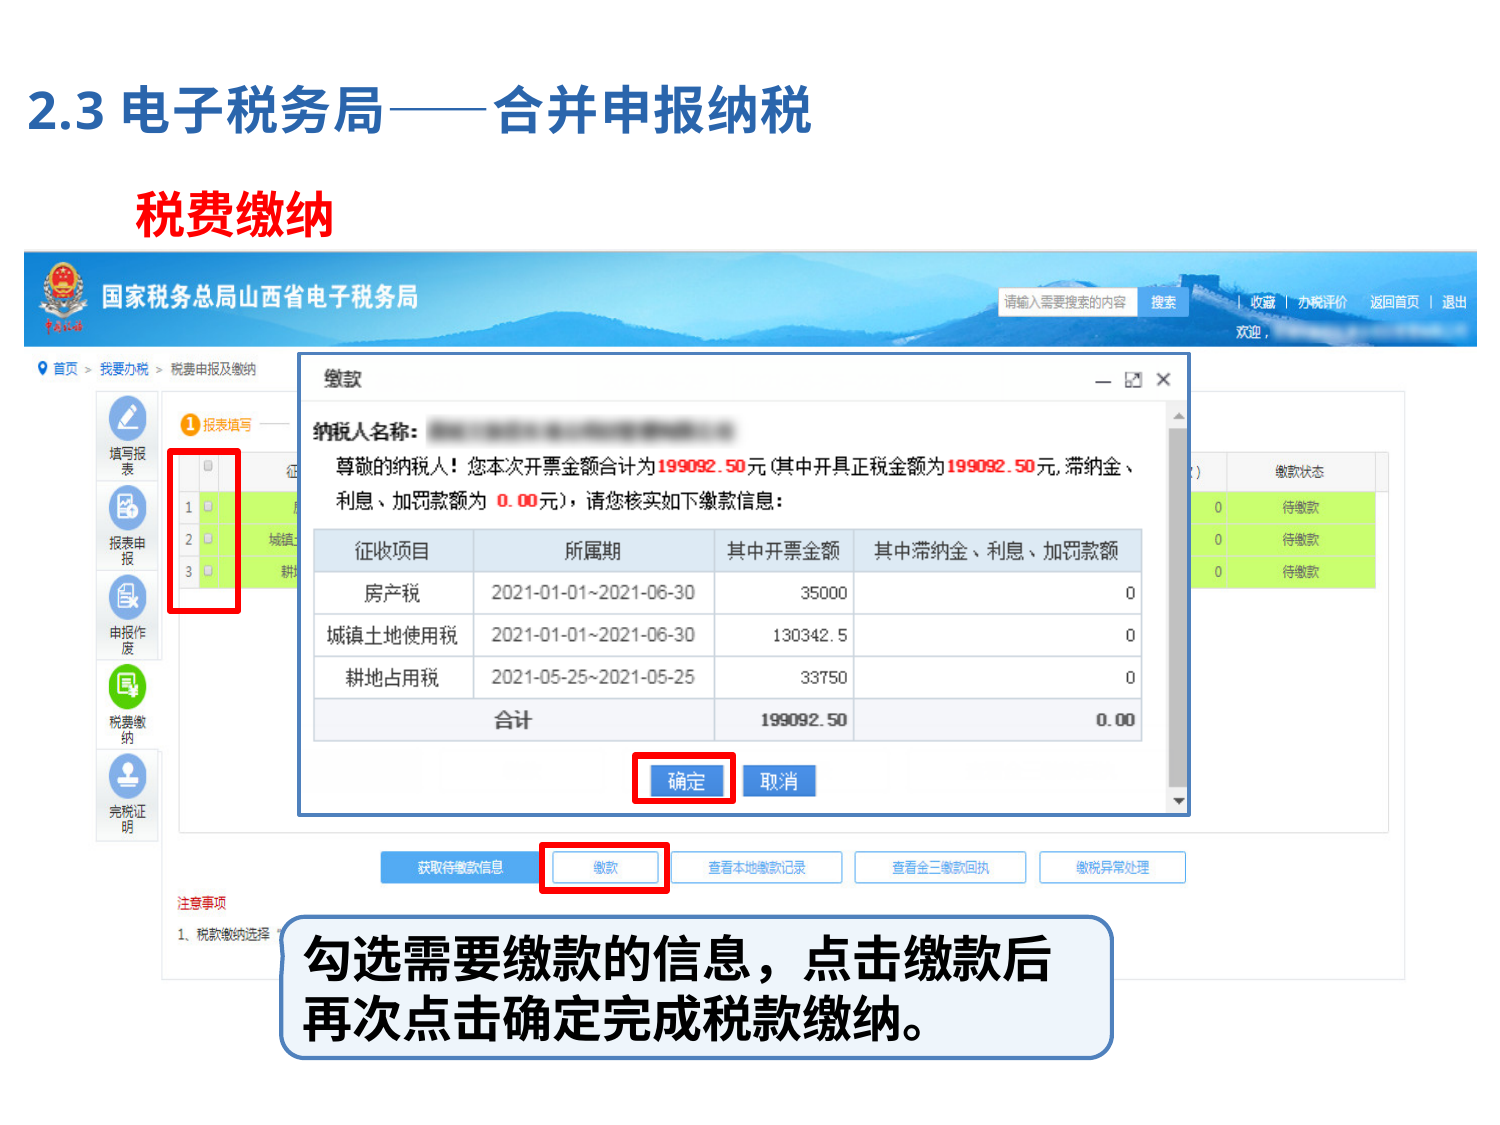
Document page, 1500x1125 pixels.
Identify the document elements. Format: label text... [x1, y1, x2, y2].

text_box 勾选需要缴款的信息，点击缴款后再次点击确定完成税款缴纳。 [284, 1050, 1109, 1061]
picture [24, 249, 1477, 1041]
text_box 2.3电子税务局——合并申报纳税 [12, 70, 1363, 148]
text_box 税费缴纳 [120, 176, 1021, 248]
